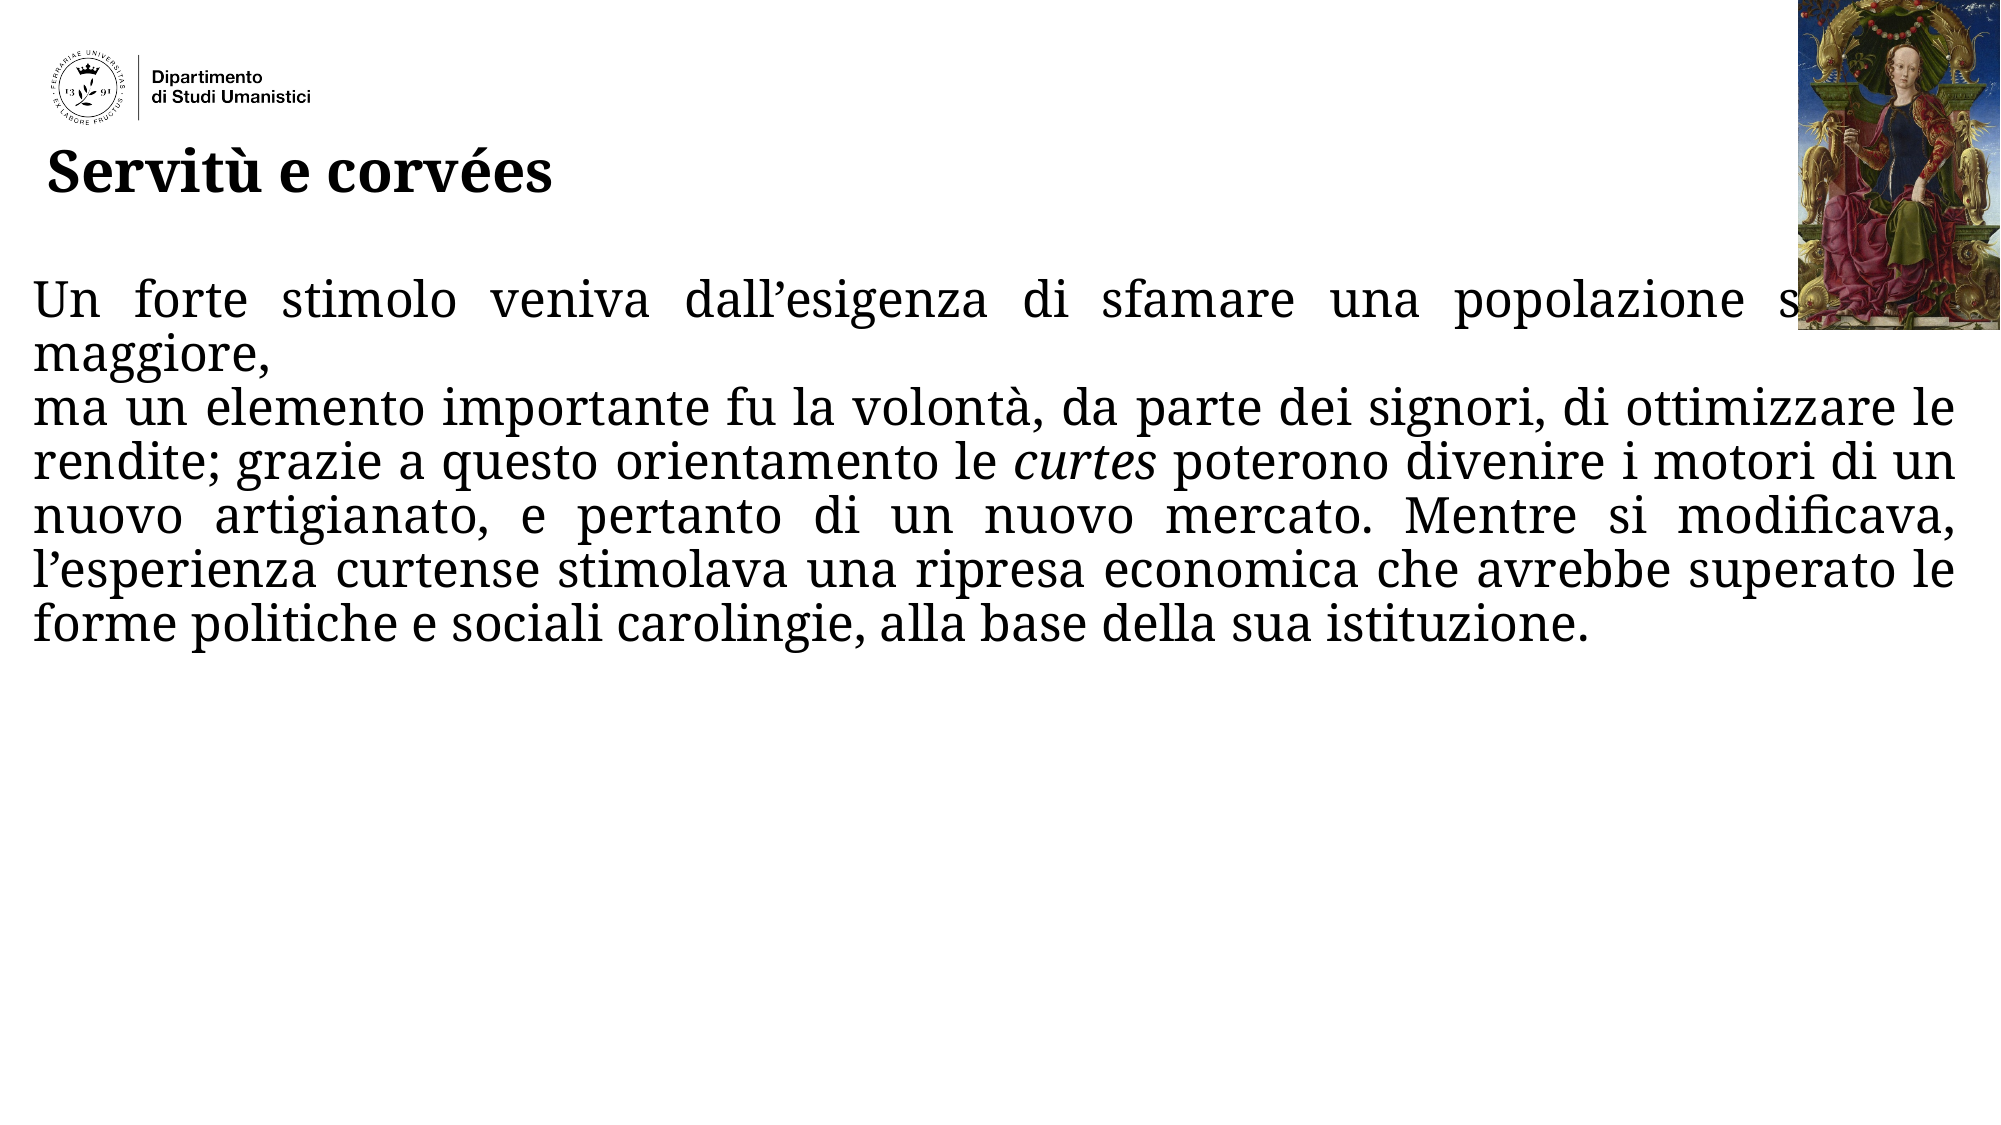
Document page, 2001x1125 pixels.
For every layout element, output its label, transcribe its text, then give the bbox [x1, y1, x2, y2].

picture [51, 50, 310, 125]
picture [1798, 0, 2000, 330]
list Un forte stimolo veniva dall’esigenza di sfamare una popolazione sempre maggiore, ma un elemento importante fu la volontà, da parte dei signori, di ottimizzare le rendite; grazie a questo orientamento le curtes poterono divenire i motori di un nuovo artigianato, e pertanto di un nuovo mercato. Mentre si modificava, l’esperienza curtense stimolava una ripresa economica che avrebbe superato le forme politiche e sociali carolingie, alla base della sua istituzione. [18, 266, 1972, 1125]
title Servitù e corvées [32, 119, 1214, 266]
